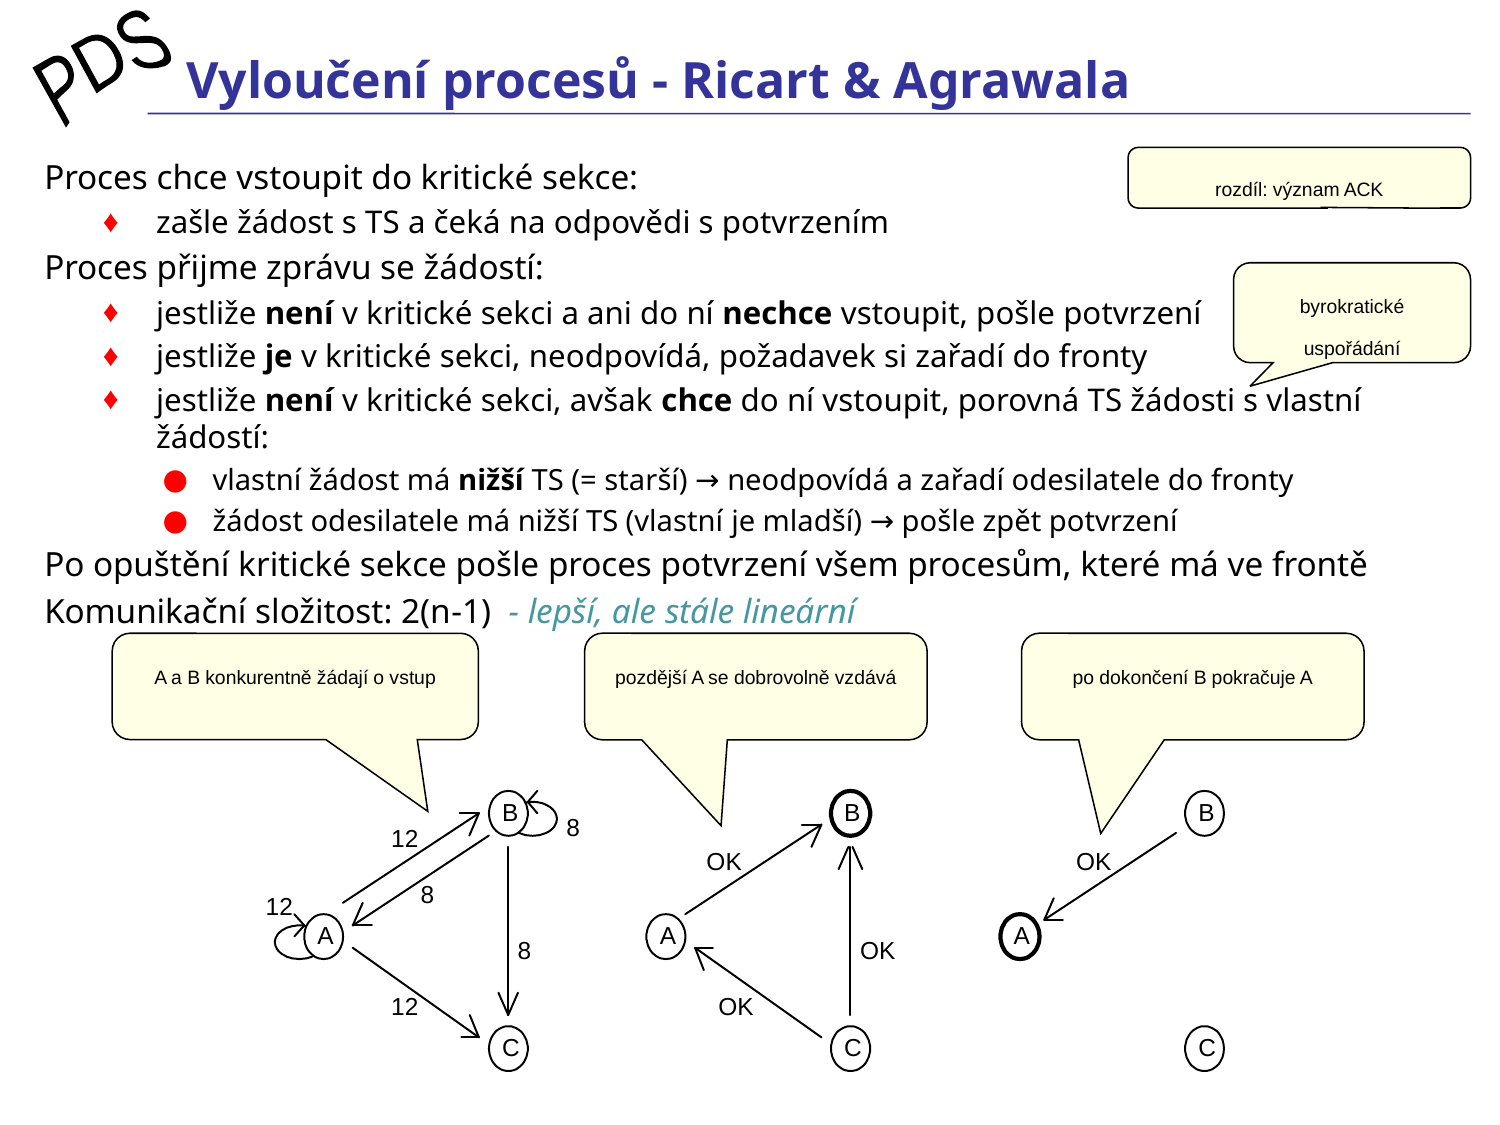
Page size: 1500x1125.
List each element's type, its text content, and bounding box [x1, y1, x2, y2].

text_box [265, 786, 1237, 1100]
text_box byrokratické uspořádání [1233, 262, 1471, 387]
text_box pozdější A se dobrovolně vzdává [584, 633, 928, 785]
list Proces chce vstoupit do kritické sekce: zašle žádost s TS a čeká na odpovědi s potvrzením Proces přijme zprávu se žádostí: jestliže není v kritické sekci a ani do ní nechce vstoupit, pošle potvrzení jestliže je v kritické sekci, neodpovídá, požadavek si zařadí do fronty jestliže není v kritické sekci, avšak chce do ní vstoupit, porovná TS žádosti s vlastní žádostí: vlastní žádost má nižší TS (= starší) → neodpovídá a zařadí odesilatele do fronty žádost odesilatele má nižší TS (vlastní je mladší) → pošle zpět potvrzení Po opuštění kritické sekce pošle proces potvrzení všem procesům, které má ve frontě Komunikační složitost: 2(n-1) - lepší, ale stále lineární [29, 148, 1471, 622]
text_box rozdíl: význam ACK [1128, 147, 1471, 209]
title Vyloučení procesů - Ricart & Agrawala [171, 31, 1471, 126]
text_box A a B konkurentně žádají o vstup [112, 633, 479, 785]
text_box po dokončení B pokračuje A [1021, 633, 1365, 785]
